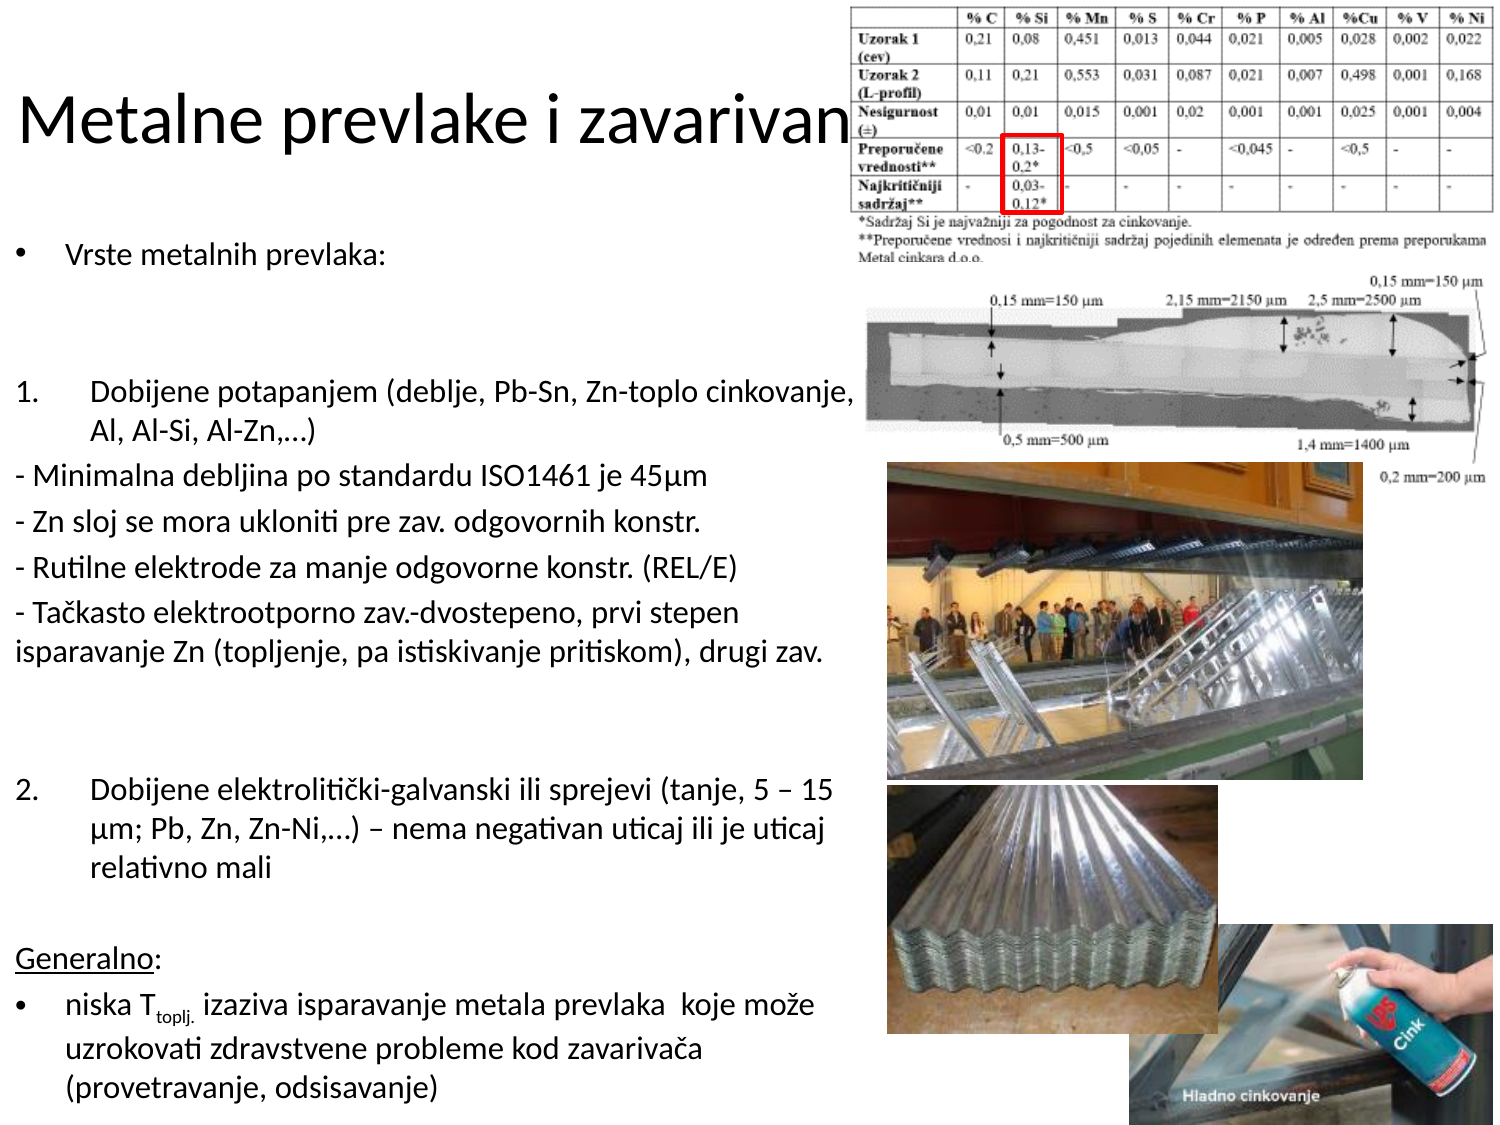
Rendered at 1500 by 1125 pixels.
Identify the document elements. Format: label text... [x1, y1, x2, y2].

picture [849, 0, 1500, 780]
list Vrste metalnih prevlaka: Dobijene potapanjem (deblje, Pb-Sn, Zn-toplo cinkovanje, Al, Al-Si, Al-Zn,…) - Minimalna debljina po standardu ISO1461 je 45μm - Zn sloj se mora ukloniti pre zav. odgovornih konstr. - Rutilne elektrode za manje odgovorne konstr. (REL/E) - Tačkasto elektrootporno zav.-dvostepeno, prvi stepen isparavanje Zn (topljenje, pa istiskivanje pritiskom), drugi zav. Dobijene elektrolitički-galvanski ili sprejevi (tanje, 5 – 15 μm; Pb, Zn, Zn-Ni,…) – nema negativan uticaj ili je uticaj relativno mali Generalno: niska Ttoplj. izaziva isparavanje metala prevlaka koje može uzrokovati zdravstvene probleme kod zavarivača (provetravanje, odsisavanje) [0, 224, 900, 1125]
picture [887, 785, 1493, 1125]
title Metalne prevlake i zavarivanje [0, 20, 844, 209]
